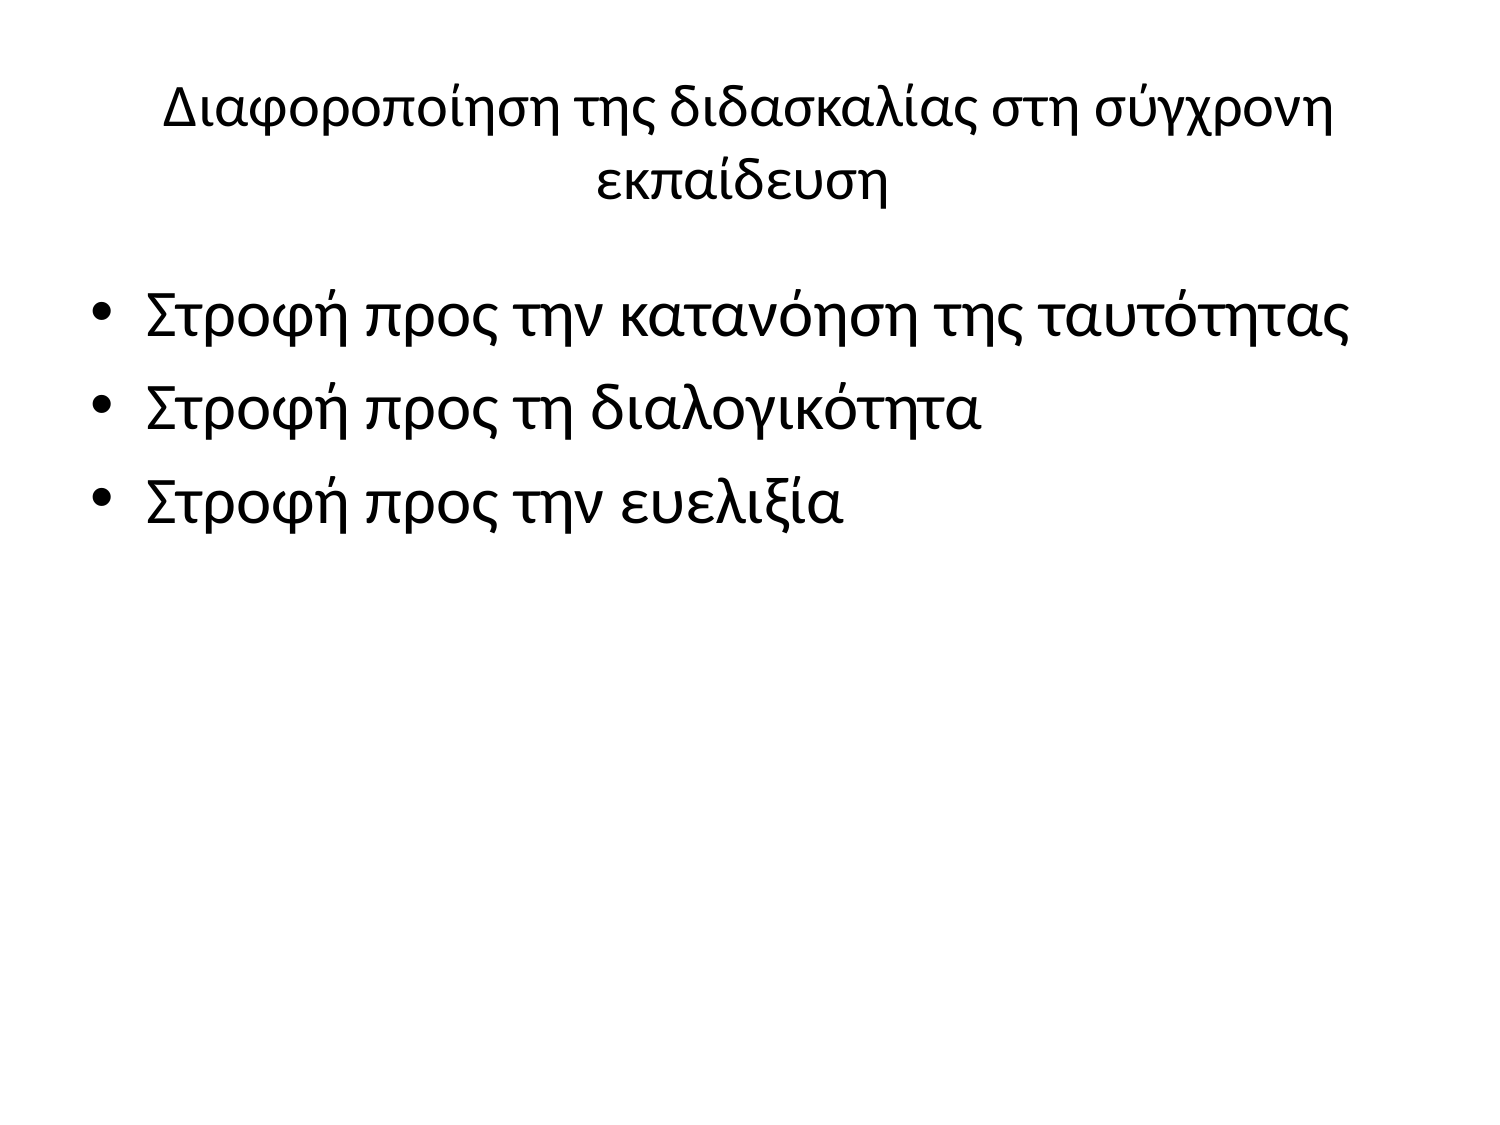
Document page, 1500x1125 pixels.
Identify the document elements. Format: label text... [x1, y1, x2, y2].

list Στροφή προς την κατανόηση της ταυτότητας Στροφή προς τη διαλογικότητα Στροφή προς την ευελιξία [75, 262, 1425, 1005]
title Διαφοροποίηση της διδασκαλίας στη σύγχρονη εκπαίδευση [75, 45, 1425, 233]
